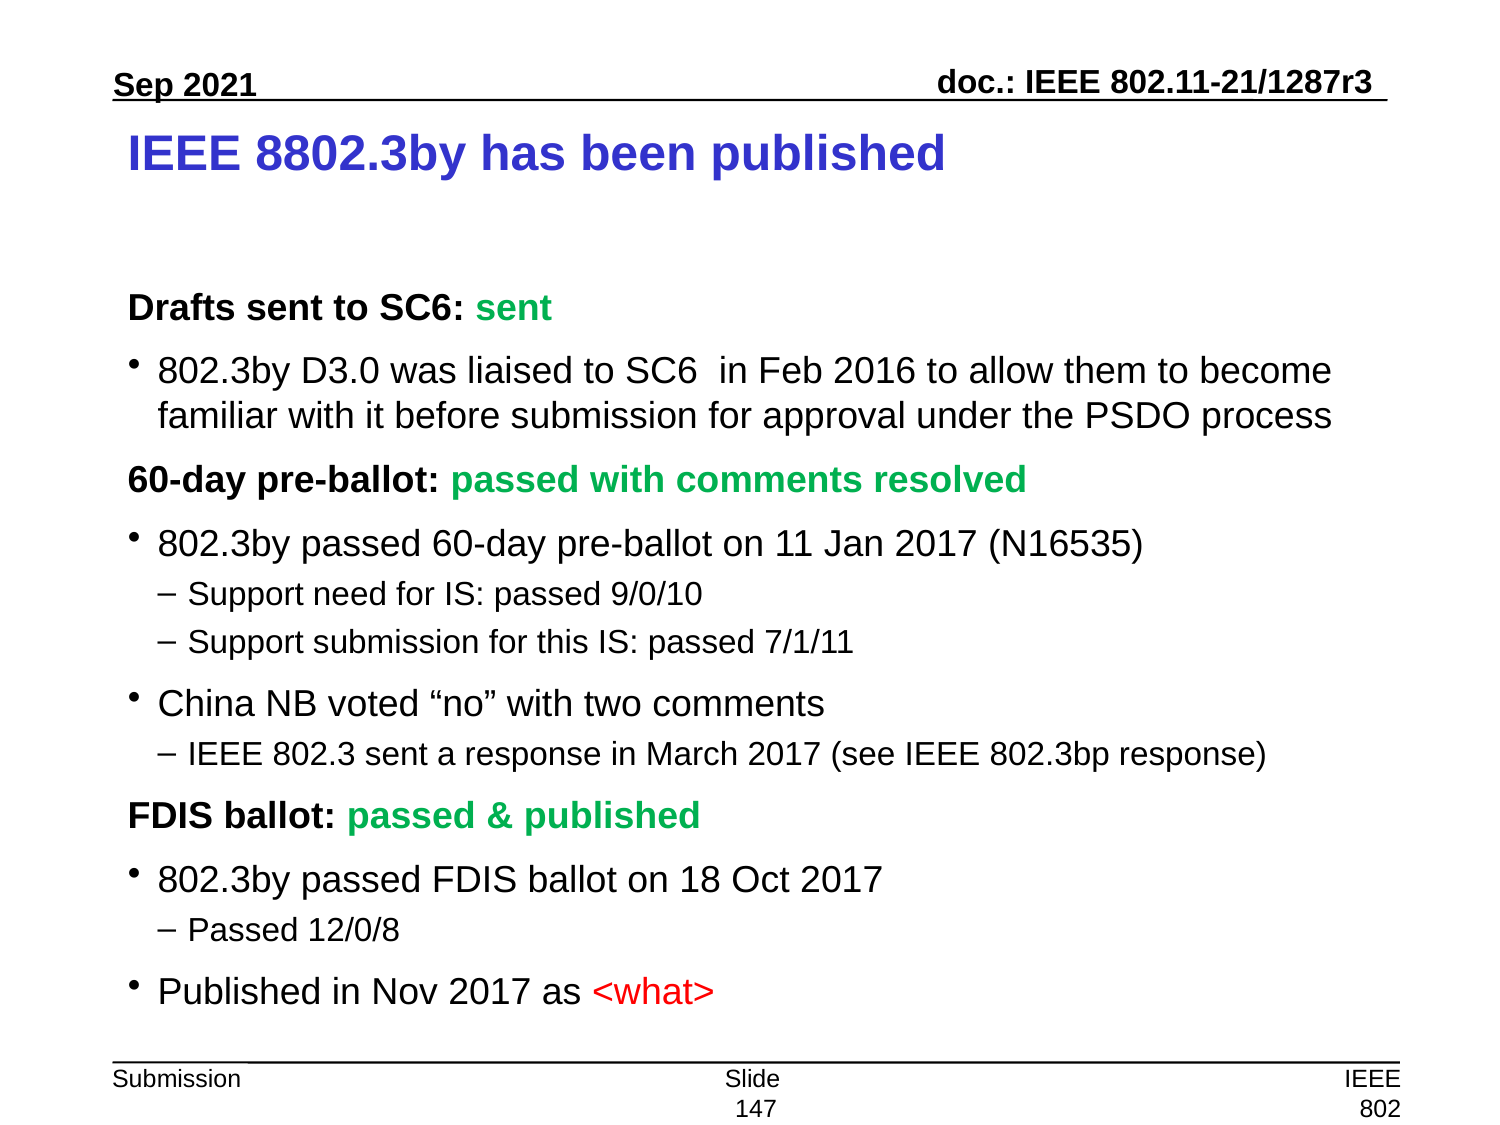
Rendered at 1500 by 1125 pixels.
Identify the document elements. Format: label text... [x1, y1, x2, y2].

list Drafts sent to SC6: sent 802.3by D3.0 was liaised to SC6 in Feb 2016 to allow them to become familiar with it before submission for approval under the PSDO process 60-day pre-ballot: passed with comments resolved 802.3by passed 60-day pre-ballot on 11 Jan 2017 (N16535) Support need for IS: passed 9/0/10 Support submission for this IS: passed 7/1/11 China NB voted “no” with two comments IEEE 802.3 sent a response in March 2017 (see IEEE 802.3bp response) FDIS ballot: passed & published 802.3by passed FDIS ballot on 18 Oct 2017 Passed 12/0/8 Published in Nov 2017 as <what> [112, 275, 1388, 950]
title IEEE 8802.3by has been published [112, 112, 1388, 275]
footer IEEE 802 [1320, 1061, 1402, 1093]
slide_number Slide 147 [709, 1061, 803, 1093]
